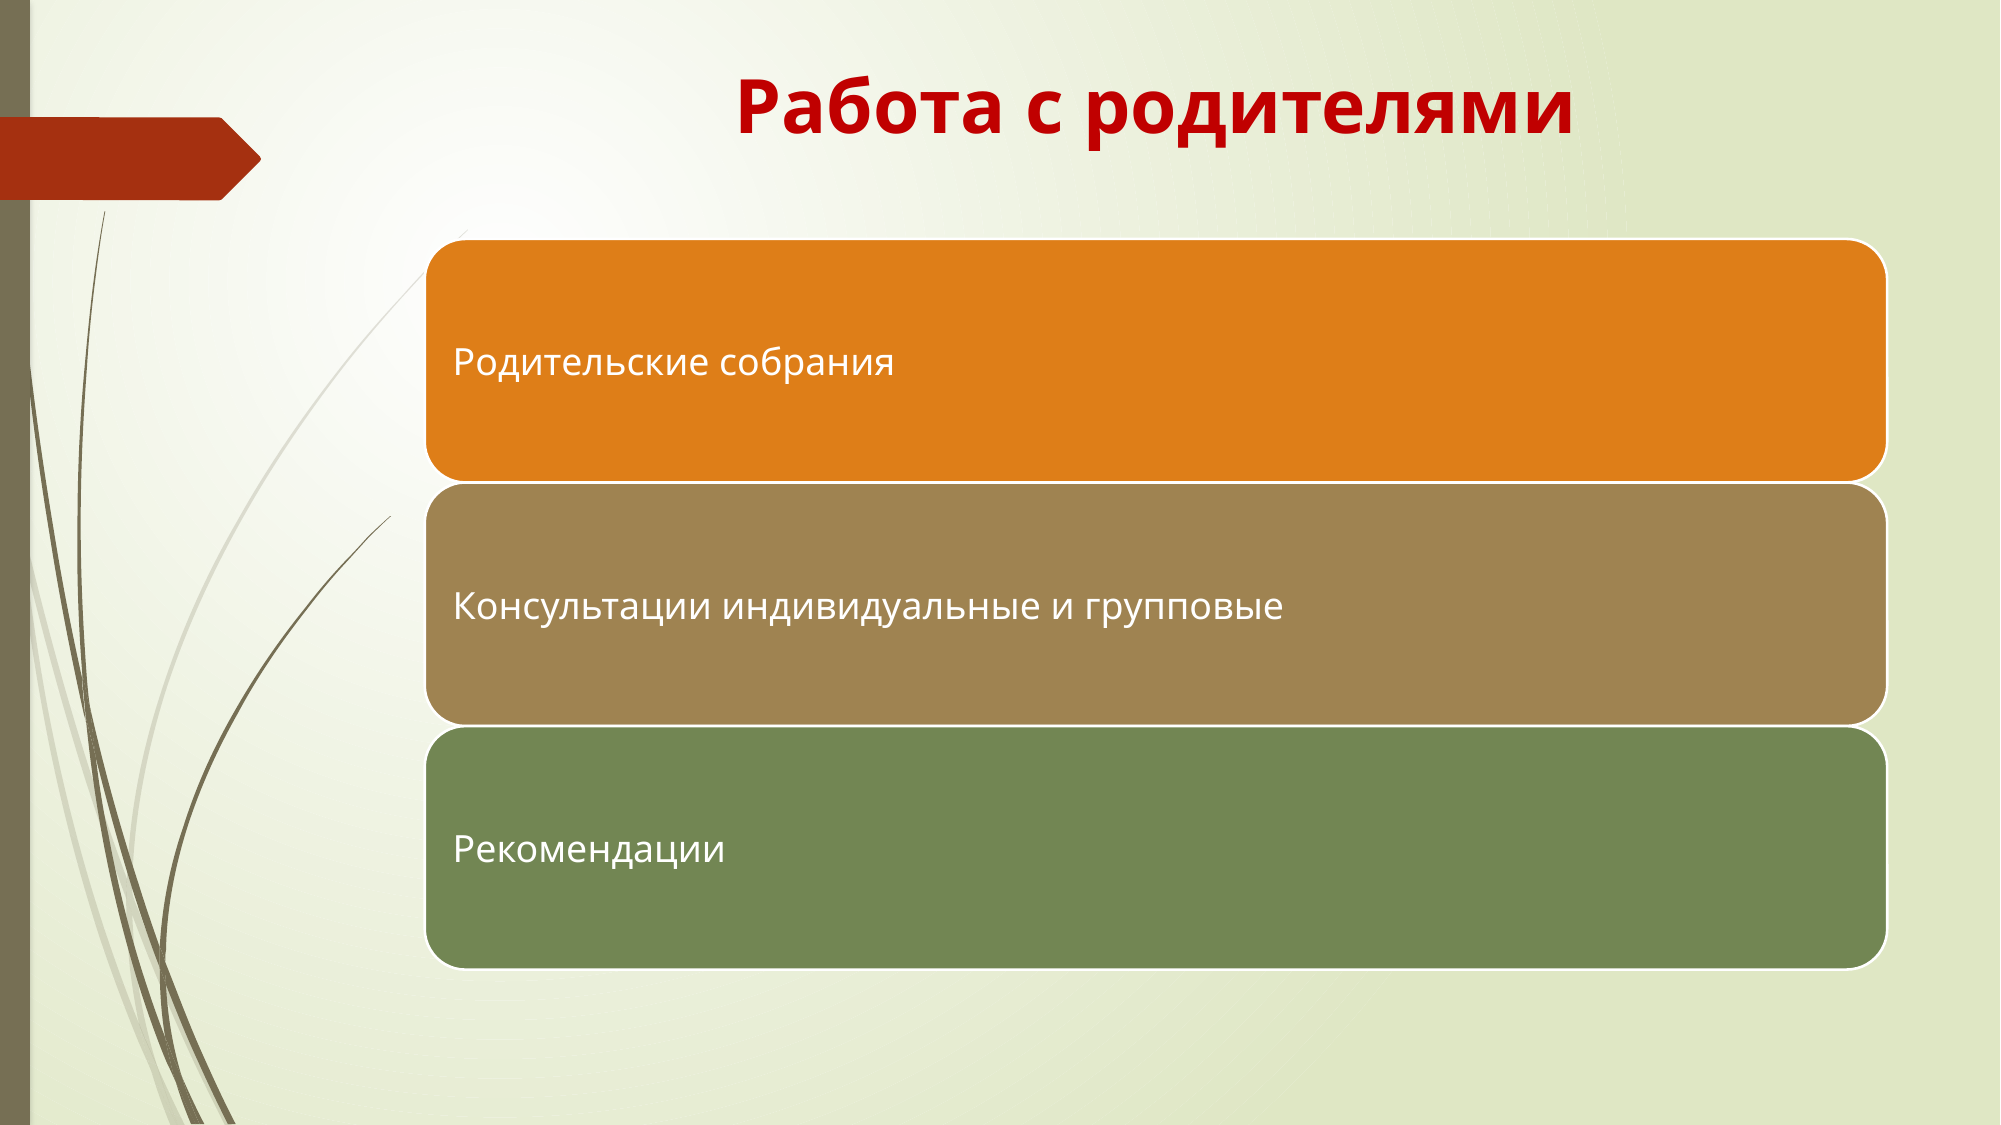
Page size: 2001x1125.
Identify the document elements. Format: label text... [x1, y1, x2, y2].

title Работа с родителями [425, 50, 1887, 238]
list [424, 238, 1888, 970]
